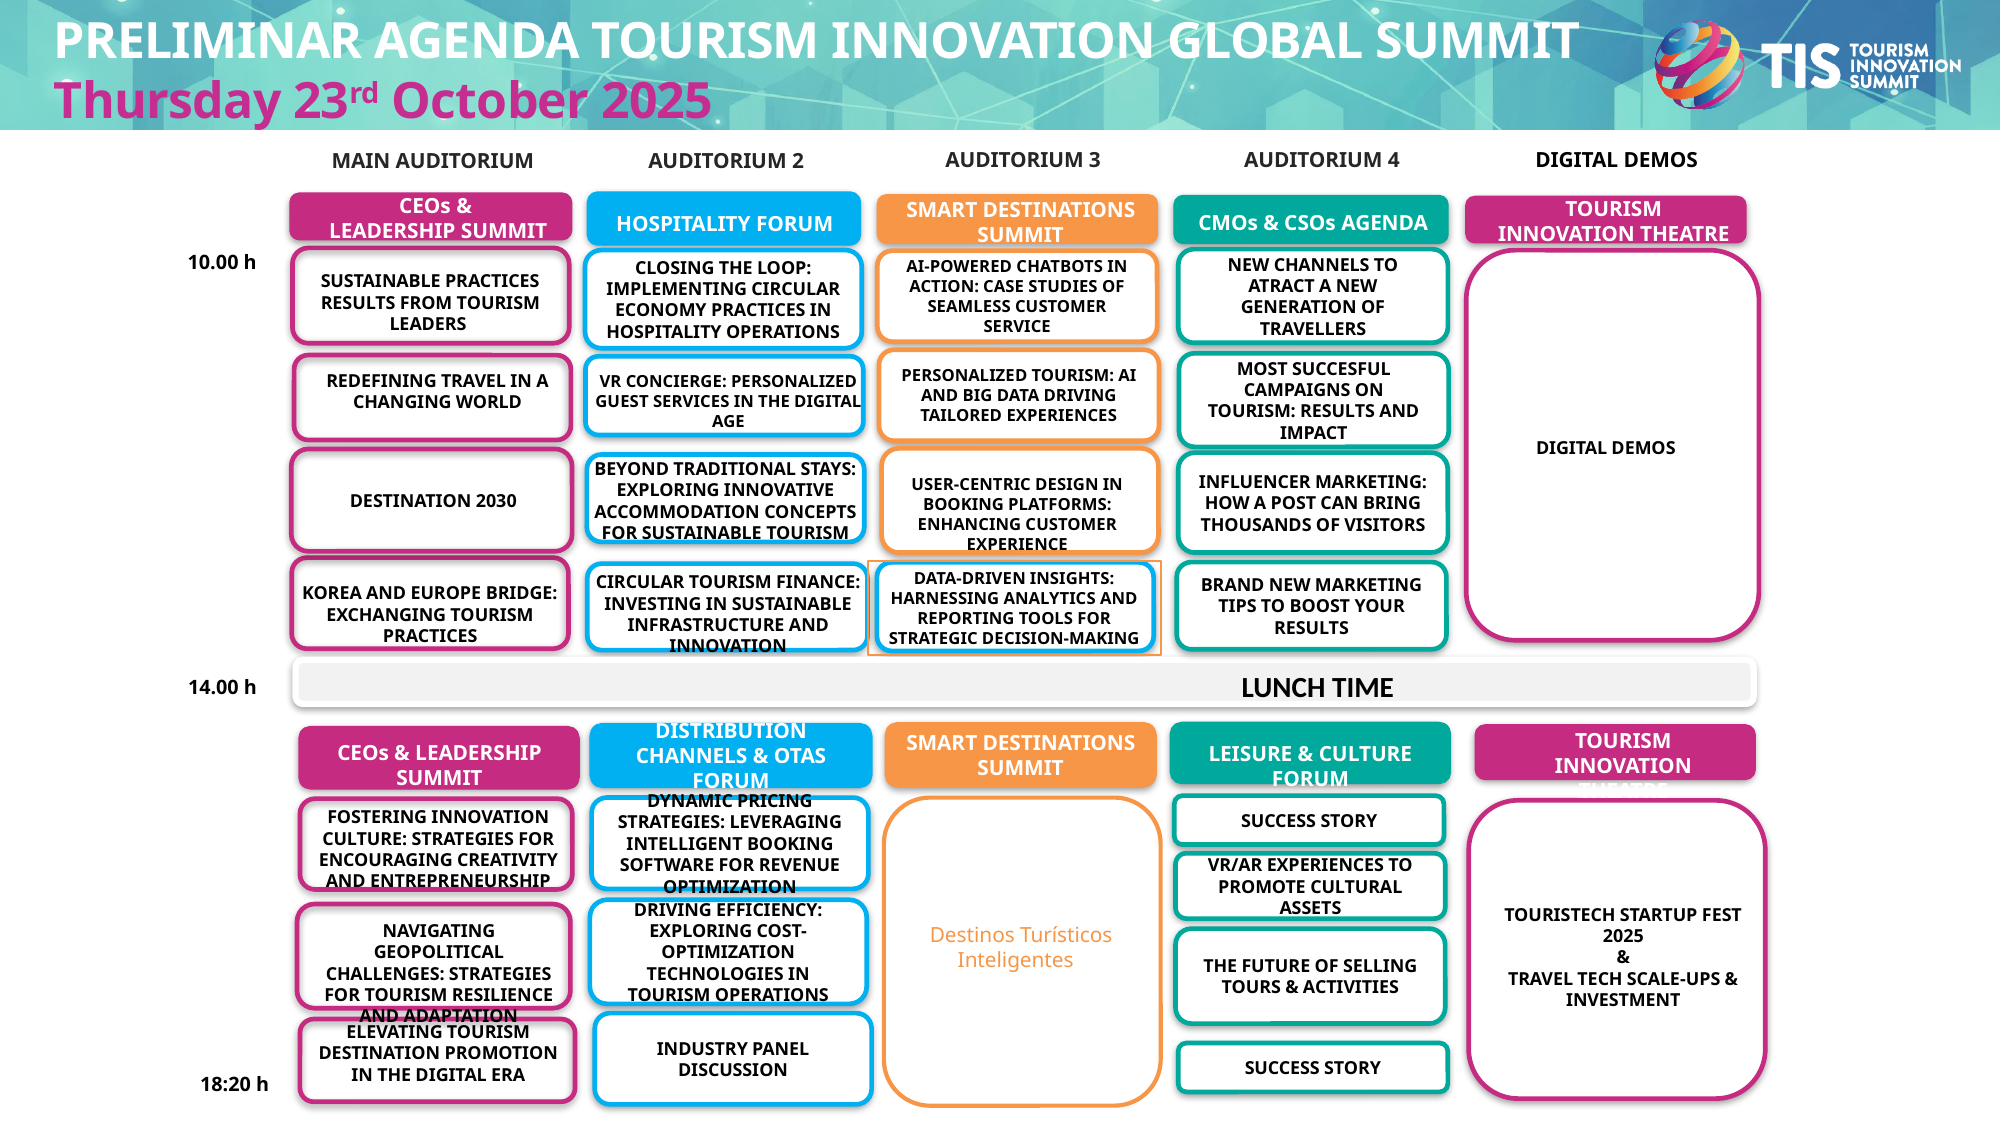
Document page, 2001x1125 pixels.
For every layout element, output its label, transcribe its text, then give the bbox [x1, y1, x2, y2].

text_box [33, 138, 1861, 1106]
text_box [0, 0, 2000, 131]
picture [1654, 19, 1961, 111]
text_box PRELIMINAR AGENDA TOURISM INNOVATION GLOBAL SUMMIT Thursday 23rd October 2025 [39, 1, 1596, 137]
